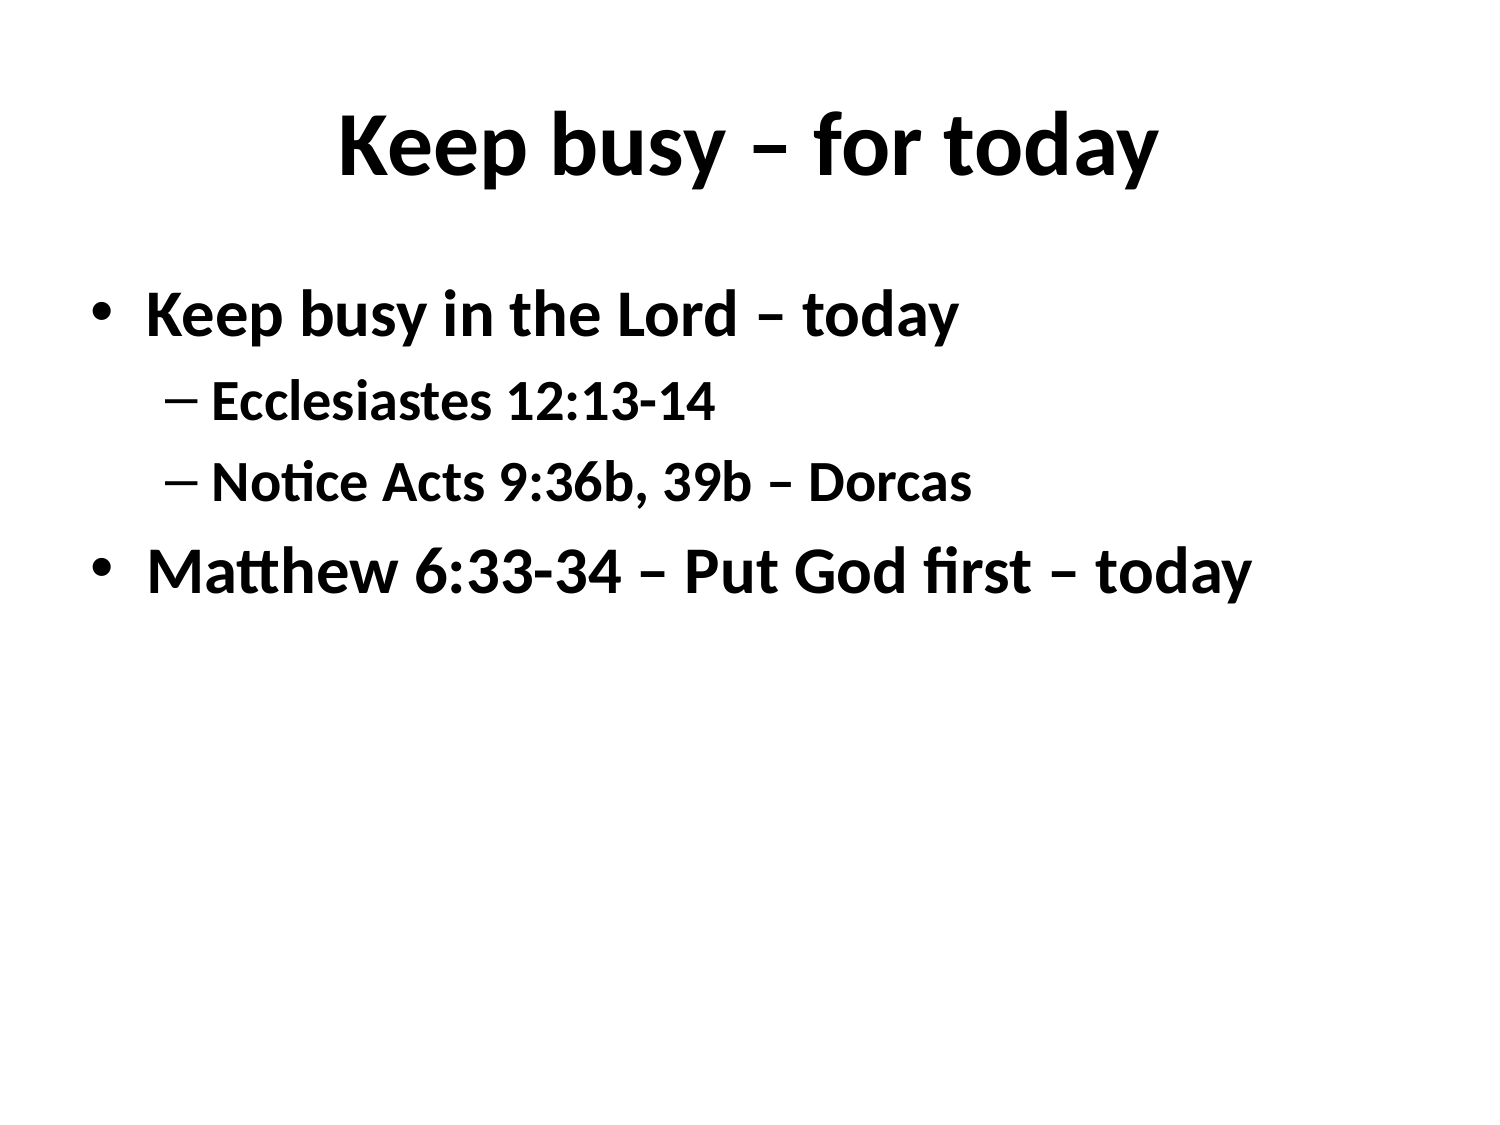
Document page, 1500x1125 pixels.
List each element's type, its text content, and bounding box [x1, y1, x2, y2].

title Keep busy – for today [75, 45, 1425, 233]
list Keep busy in the Lord – today Ecclesiastes 12:13-14 Notice Acts 9:36b, 39b – Dorcas Matthew 6:33-34 – Put God first – today [75, 262, 1425, 1005]
